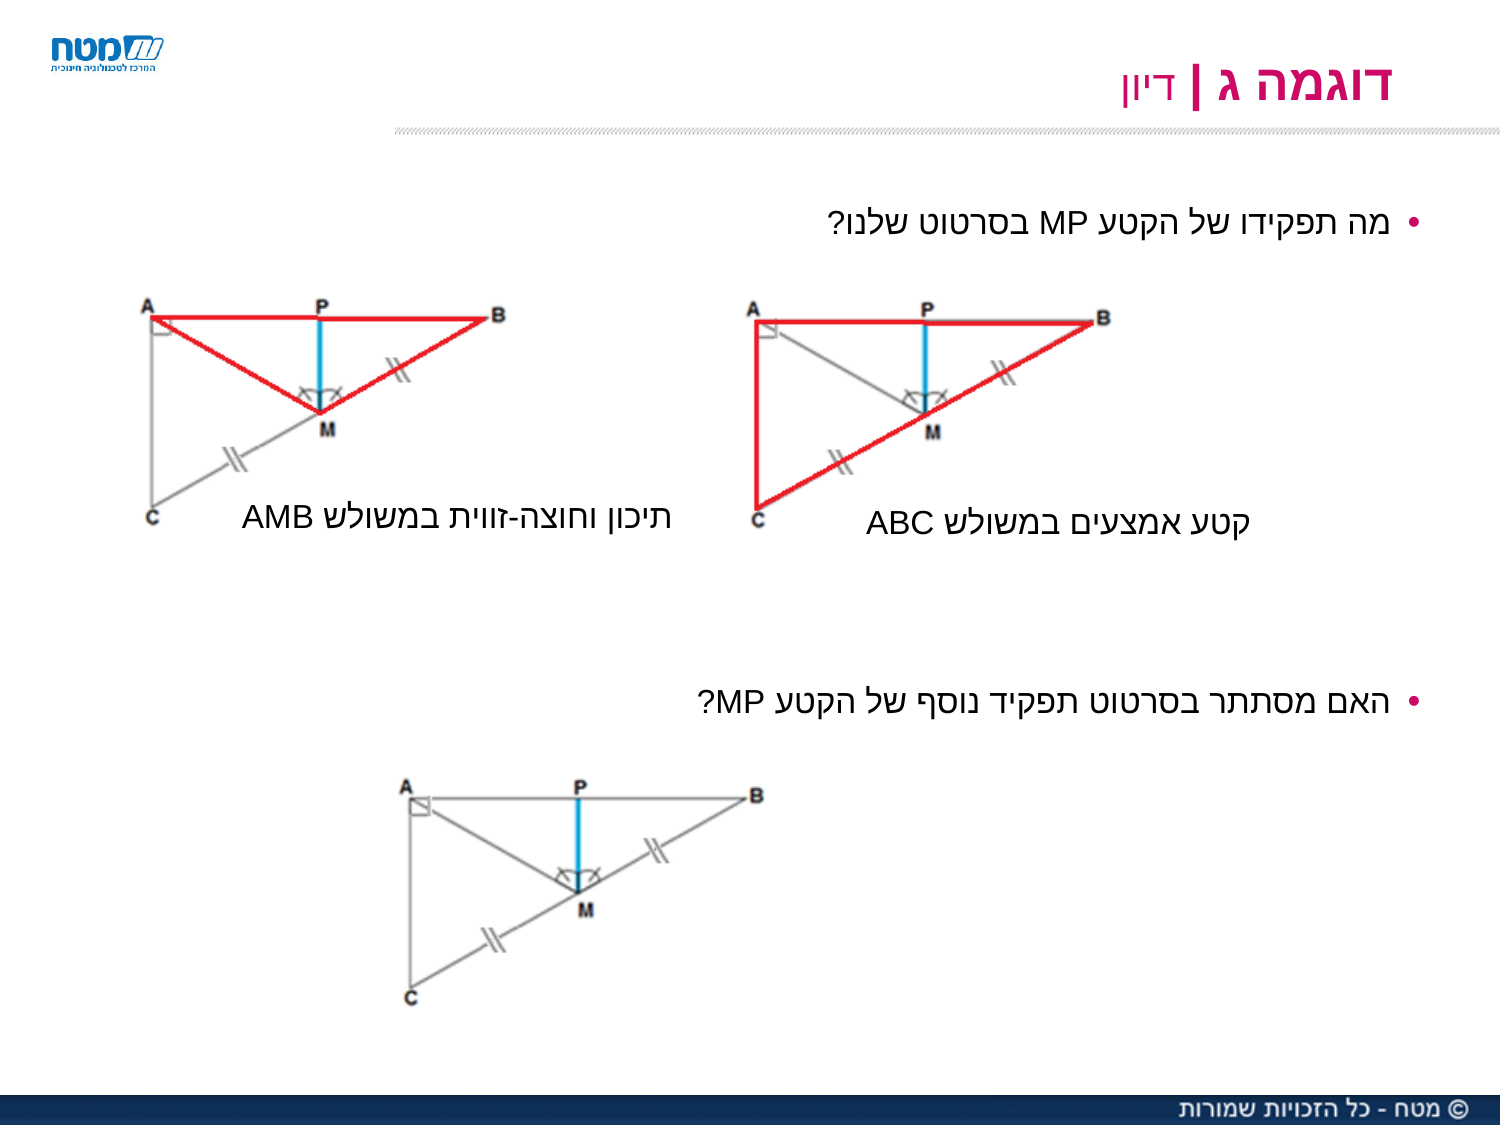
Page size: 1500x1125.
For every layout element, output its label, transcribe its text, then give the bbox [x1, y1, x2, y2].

picture [395, 125, 1500, 139]
picture [0, 1095, 1500, 1125]
list מה תפקידו של הקטע MP בסרטוט שלנו? האם מסתתר בסרטוט תפקיד נוסף של הקטע MP? [84, 174, 1436, 924]
picture [730, 287, 1127, 544]
text_box קטע אמצעים במשולש ABC [1128, 493, 1266, 549]
title דוגמה ג | דיון [148, 51, 1409, 111]
picture [376, 771, 777, 1015]
picture [119, 295, 522, 536]
picture [41, 31, 165, 79]
text_box תיכון וחוצה-זווית במשולש AMB [522, 487, 689, 543]
